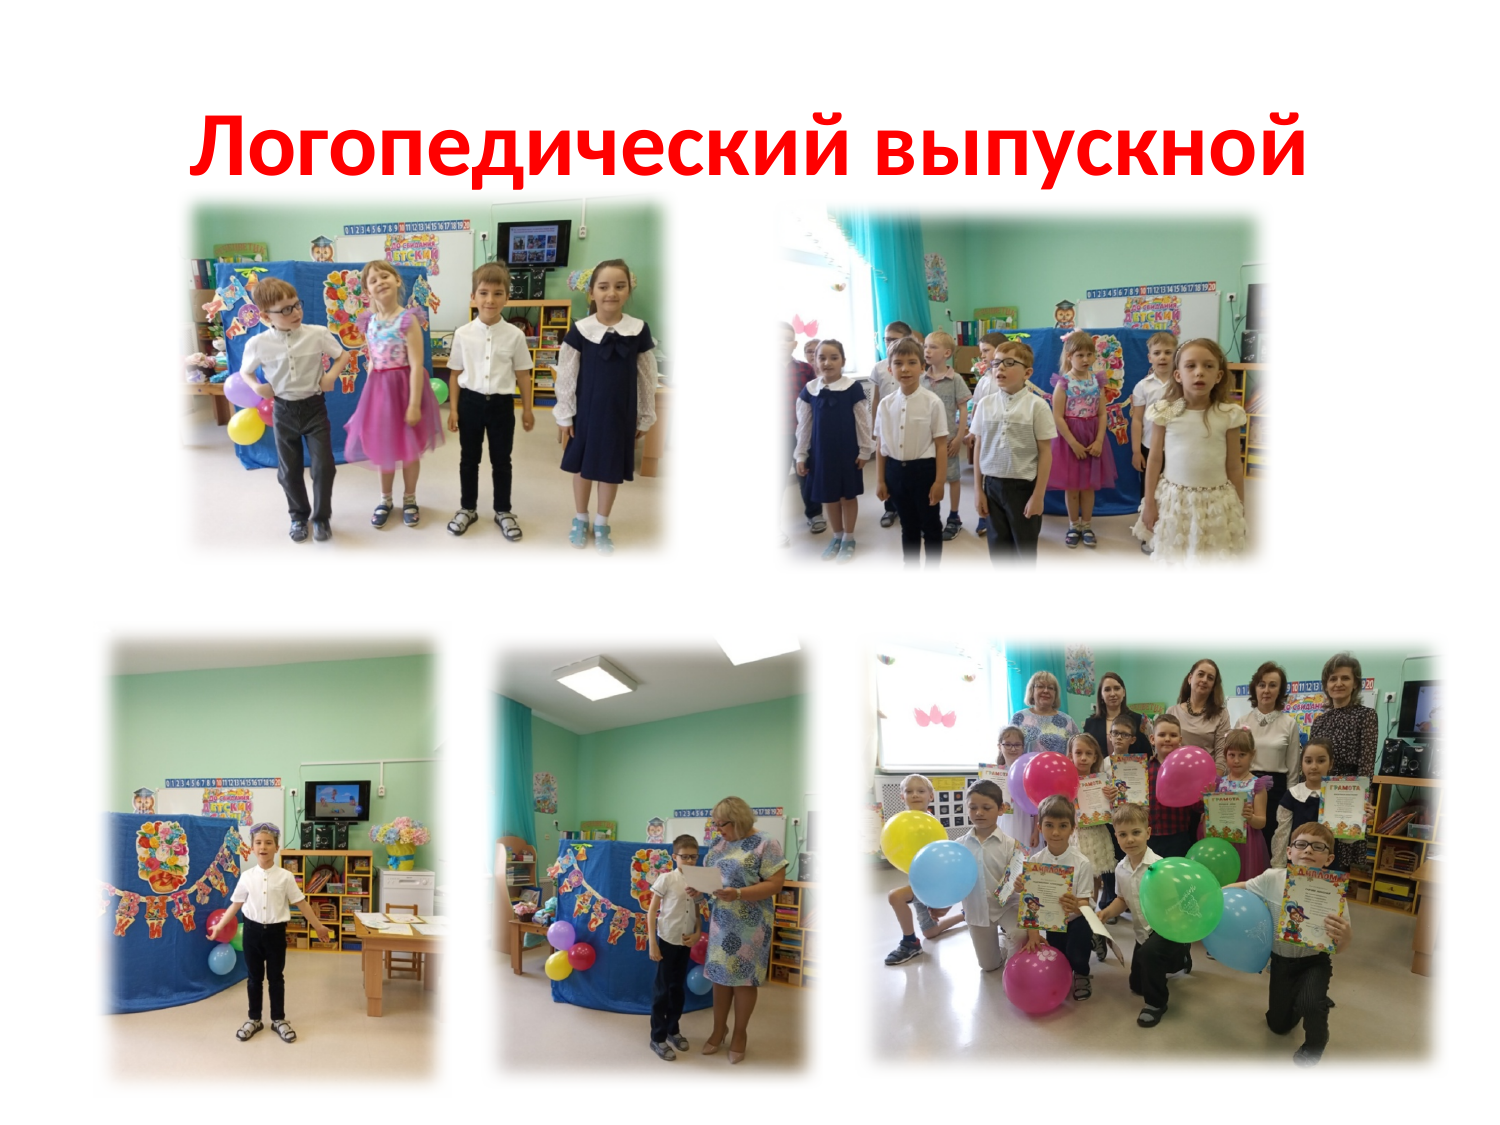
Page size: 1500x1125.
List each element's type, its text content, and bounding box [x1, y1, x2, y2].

picture [93, 620, 452, 1098]
picture [480, 632, 824, 1091]
title Логопедический выпускной [75, 45, 1425, 233]
picture [773, 198, 1274, 575]
picture [855, 632, 1450, 1079]
picture [175, 187, 680, 566]
